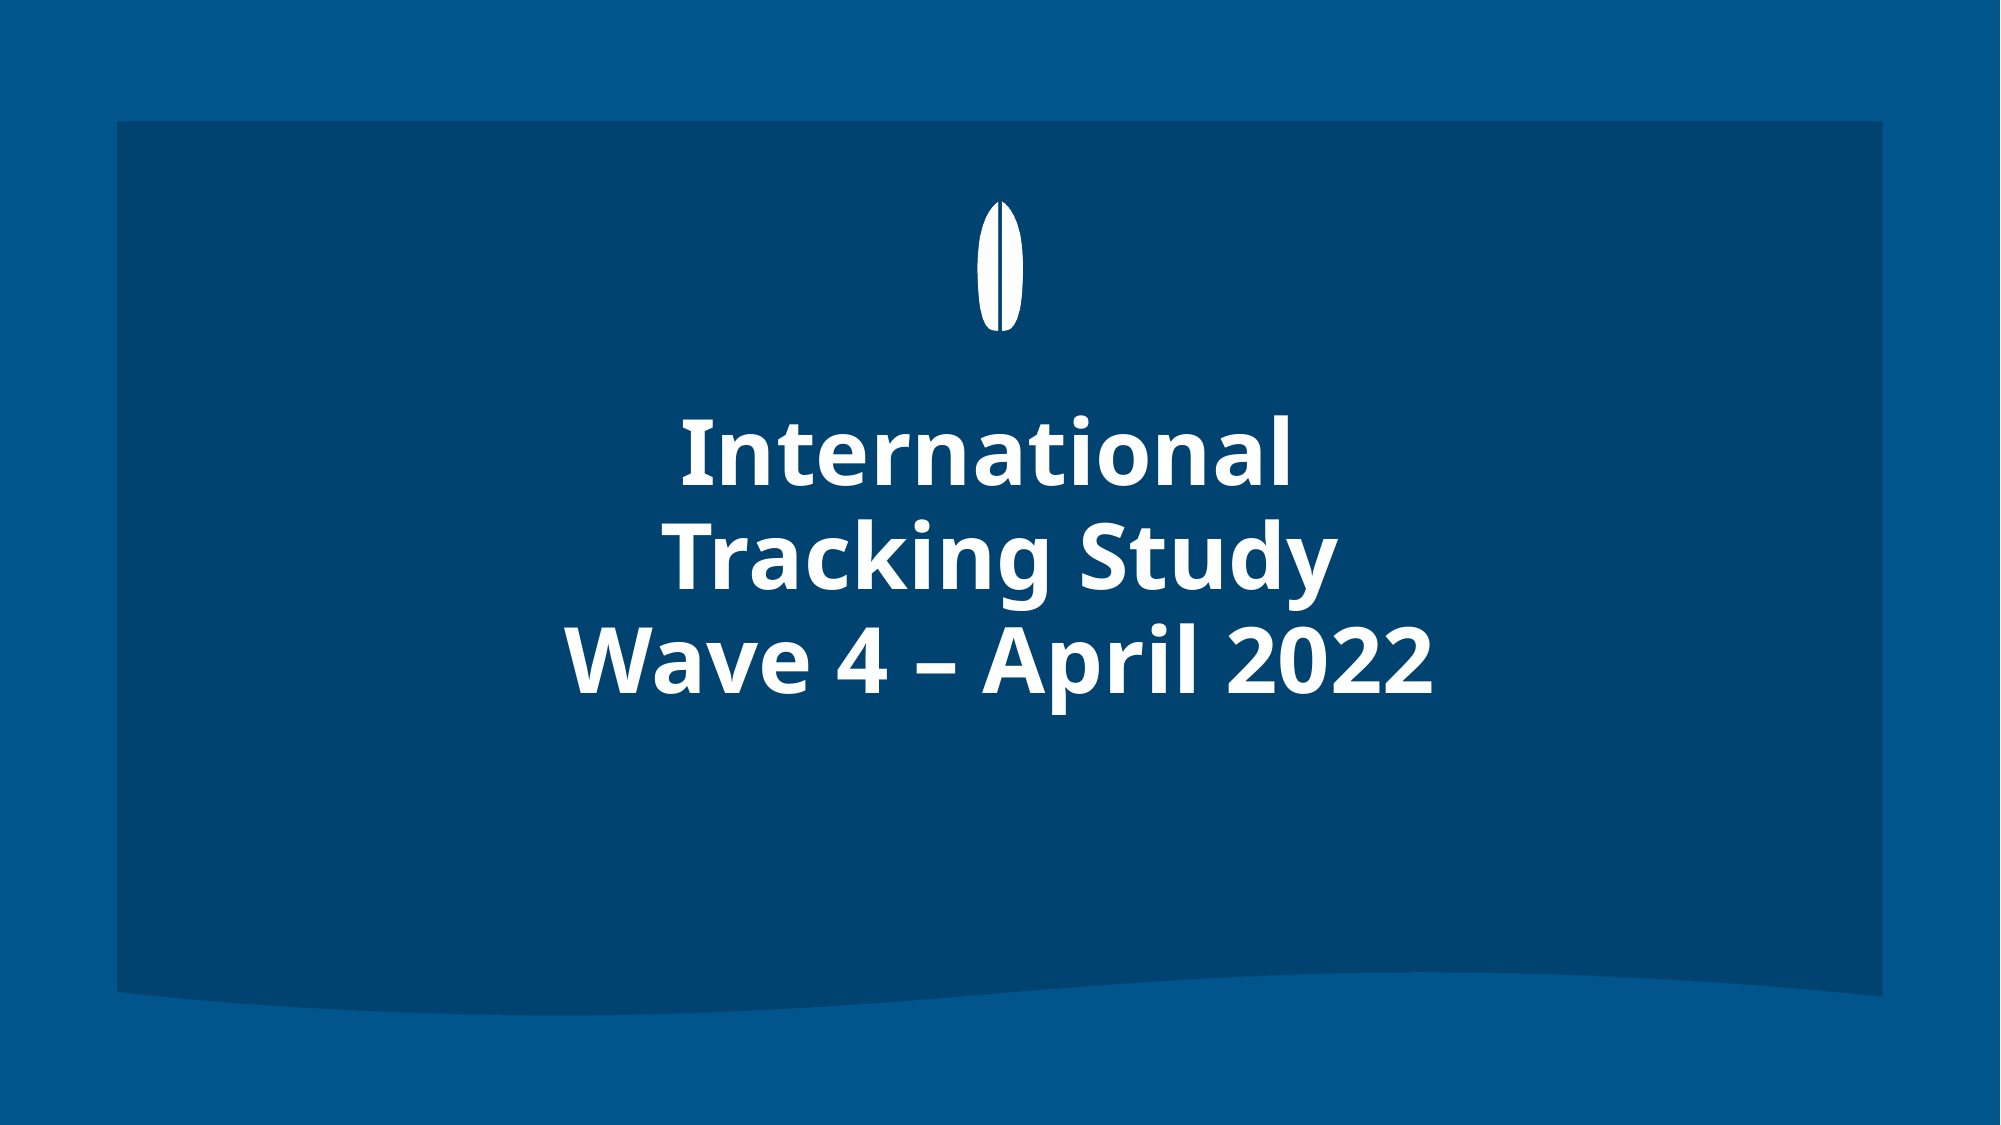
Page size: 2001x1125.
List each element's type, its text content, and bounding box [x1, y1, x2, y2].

picture [117, 121, 1883, 1016]
title International Tracking Study Wave 4 – April 2022 [263, 391, 1737, 870]
